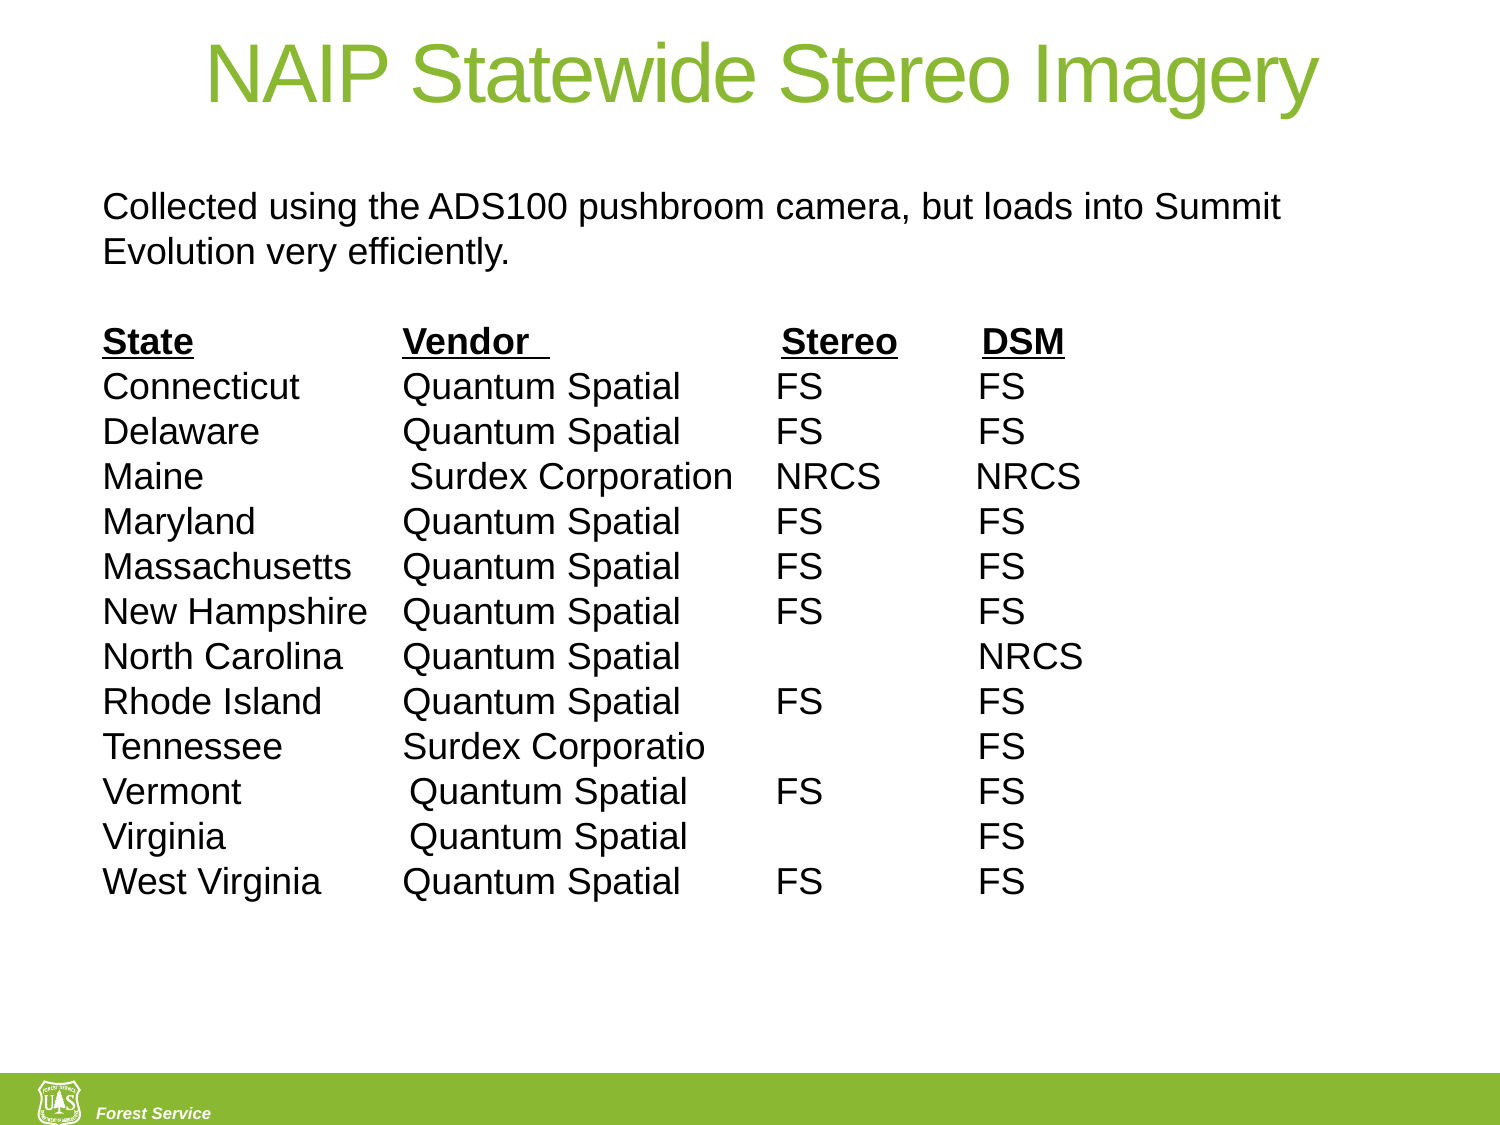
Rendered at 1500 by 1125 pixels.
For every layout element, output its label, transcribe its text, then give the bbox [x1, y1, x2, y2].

title NAIP Statewide Stereo Imagery [87, 0, 1438, 150]
text_box Collected using the ADS100 pushbroom camera, but loads into Summit Evolution very efficiently. State Vendor Stereo DSM Connecticut Quantum Spatial FS FS Delaware Quantum Spatial FS FS Maine Surdex Corporation NRCS NRCS Maryland Quantum Spatial FS FS Massachusetts Quantum Spatial FS FS New Hampshire Quantum Spatial FS FS North Carolina Quantum Spatial NRCS Rhode Island Quantum Spatial FS FS Tennessee Surdex Corporatio FS Vermont Quantum Spatial FS FS Virginia Quantum Spatial FS West Virginia Quantum Spatial FS FS [87, 174, 1350, 910]
